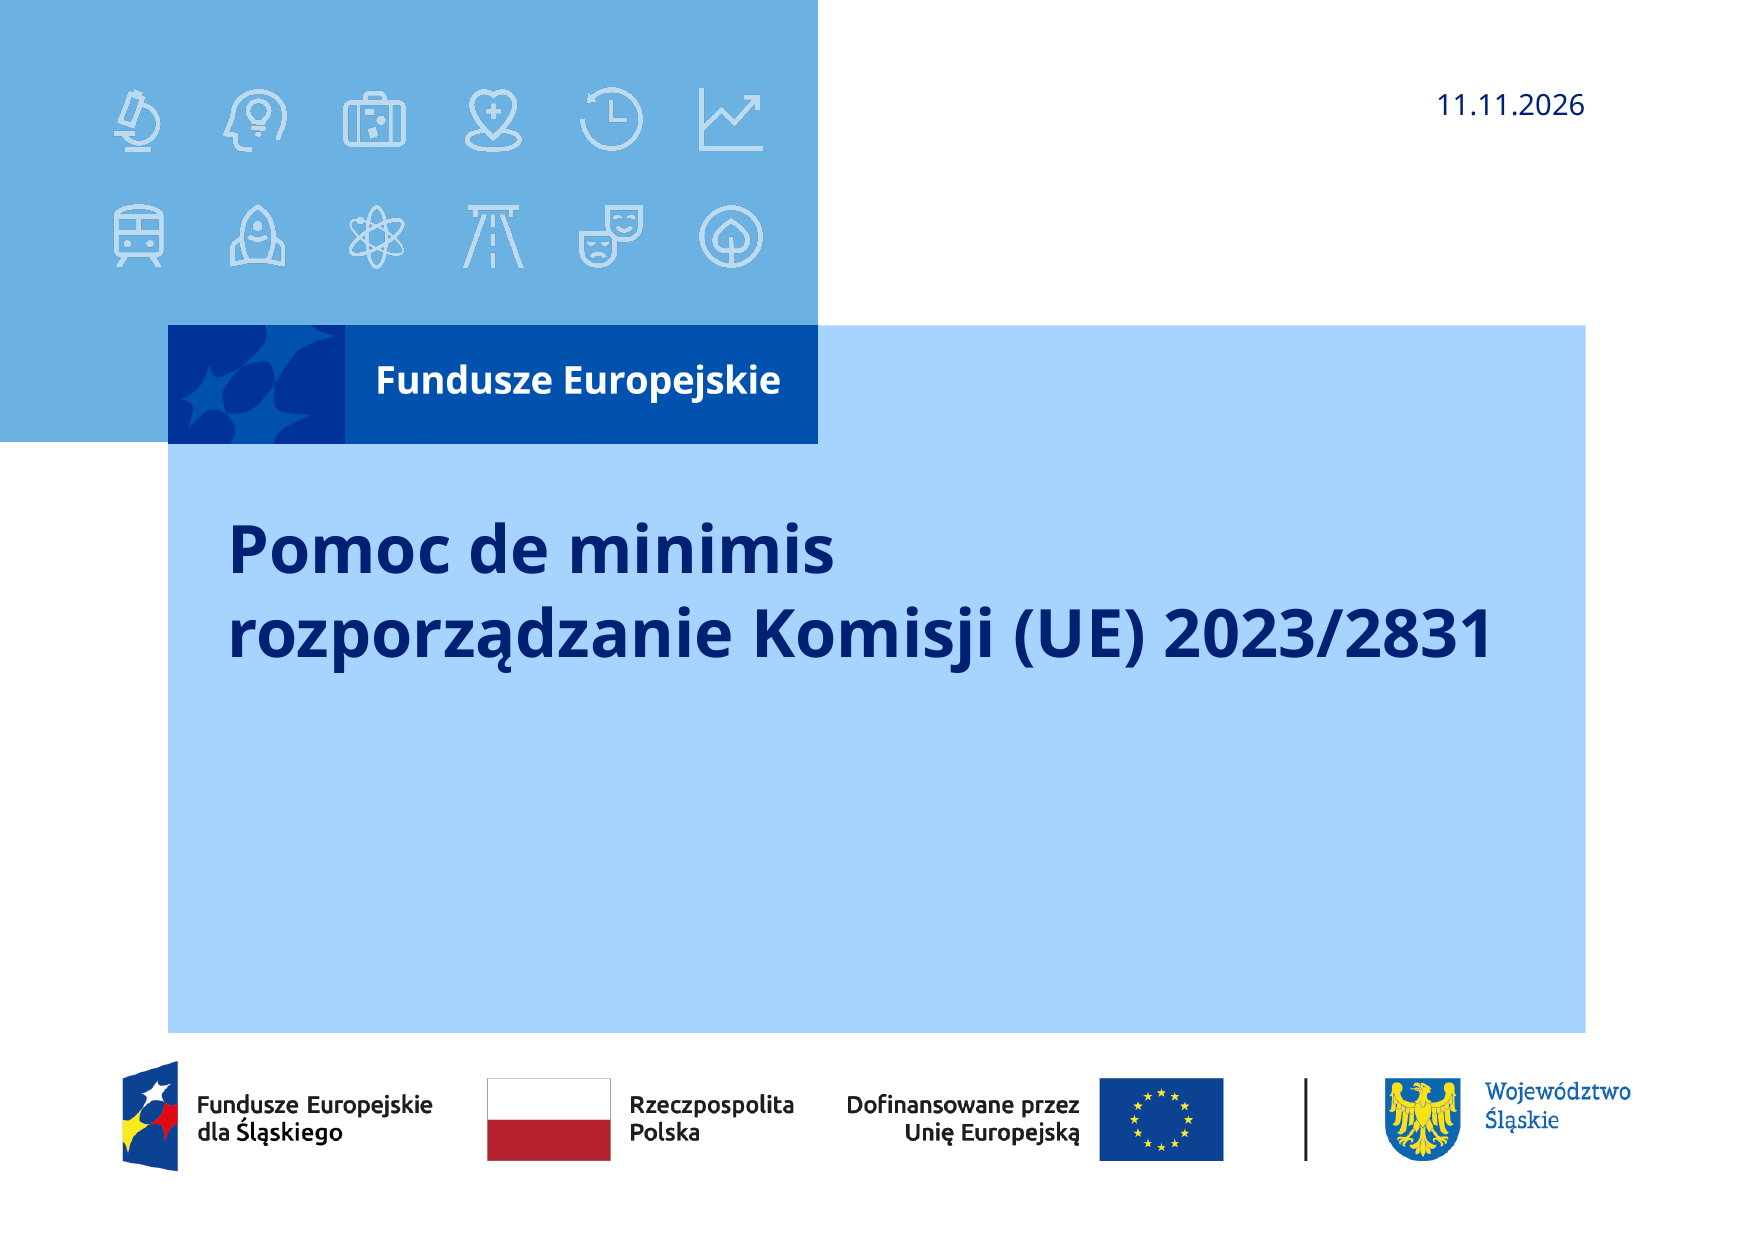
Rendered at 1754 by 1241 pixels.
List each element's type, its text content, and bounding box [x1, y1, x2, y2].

picture [95, 1033, 1658, 1199]
title Pomoc de minimis rozporządzanie Komisji (UE) 2023/2831 [227, 503, 1527, 683]
picture [168, 325, 818, 444]
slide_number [1290, 88, 1586, 146]
